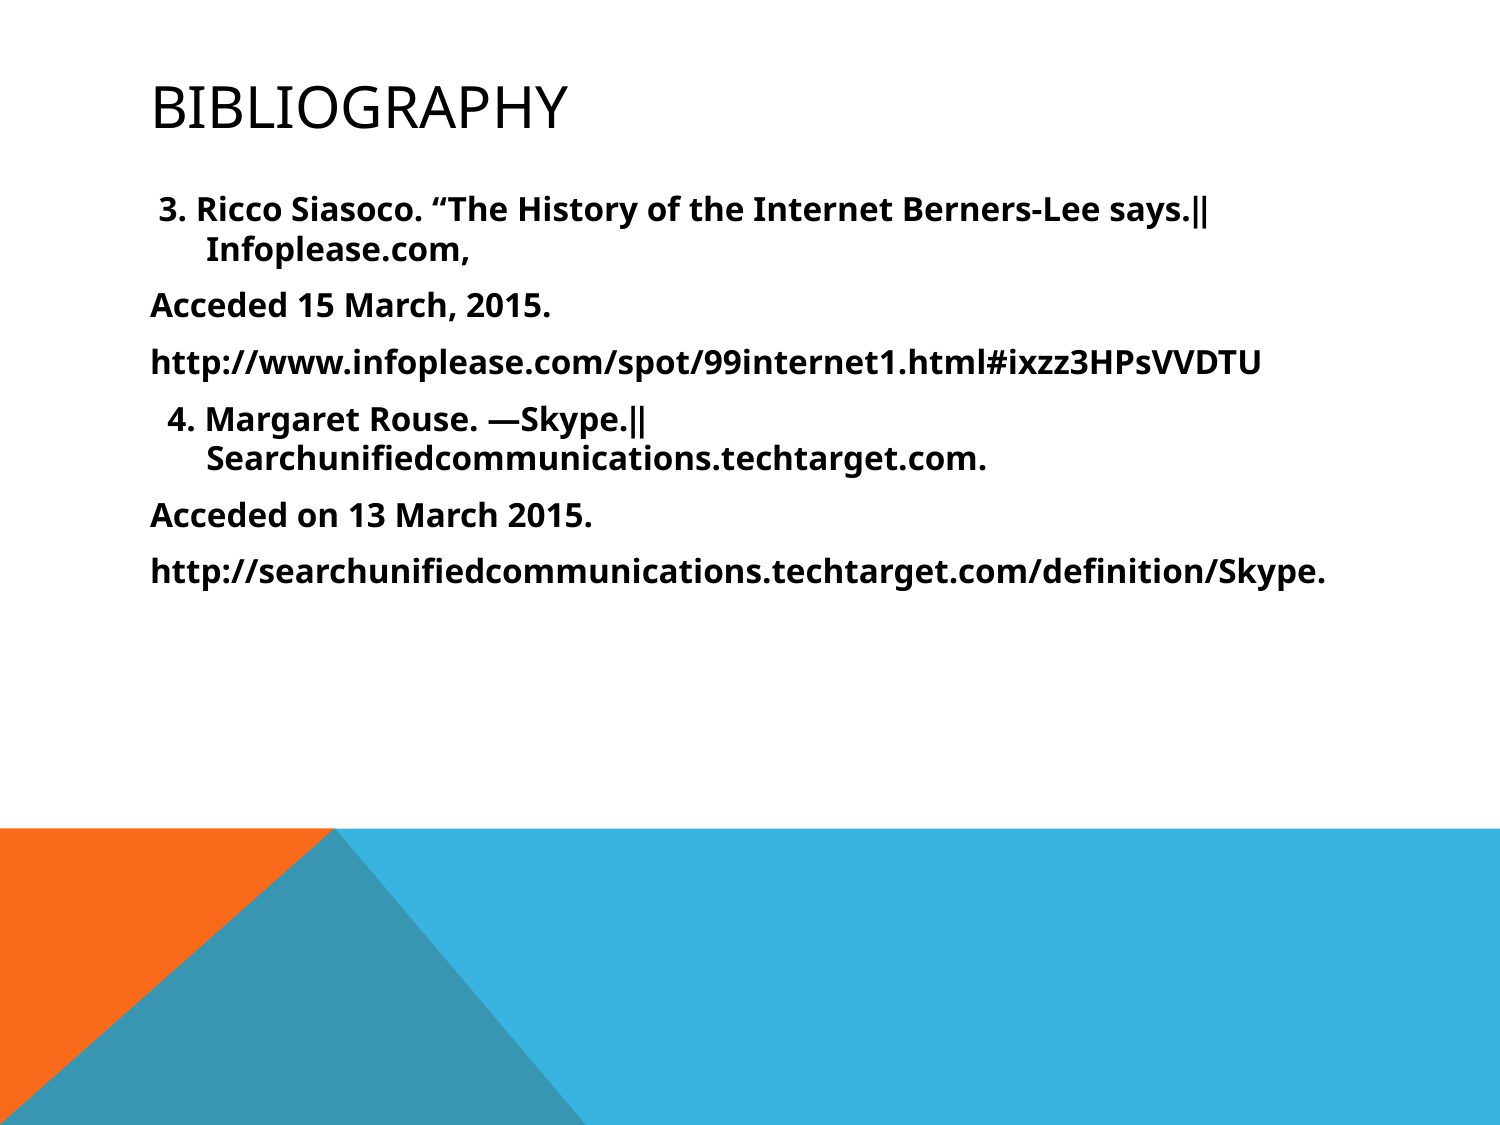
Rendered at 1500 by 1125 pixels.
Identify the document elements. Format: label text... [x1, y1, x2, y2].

list 3. Ricco Siasoco. “The History of the Internet Berners-Lee says.‖ Infoplease.com, Acceded 15 March, 2015. http://www.infoplease.com/spot/99internet1.html#ixzz3HPsVVDTU 4. Margaret Rouse. ―Skype.‖ Searchunifiedcommunications.techtarget.com. Acceded on 13 March 2015. http://searchunifiedcommunications.techtarget.com/definition/Skype. [135, 180, 1369, 768]
title Bibliography [135, 60, 1369, 150]
